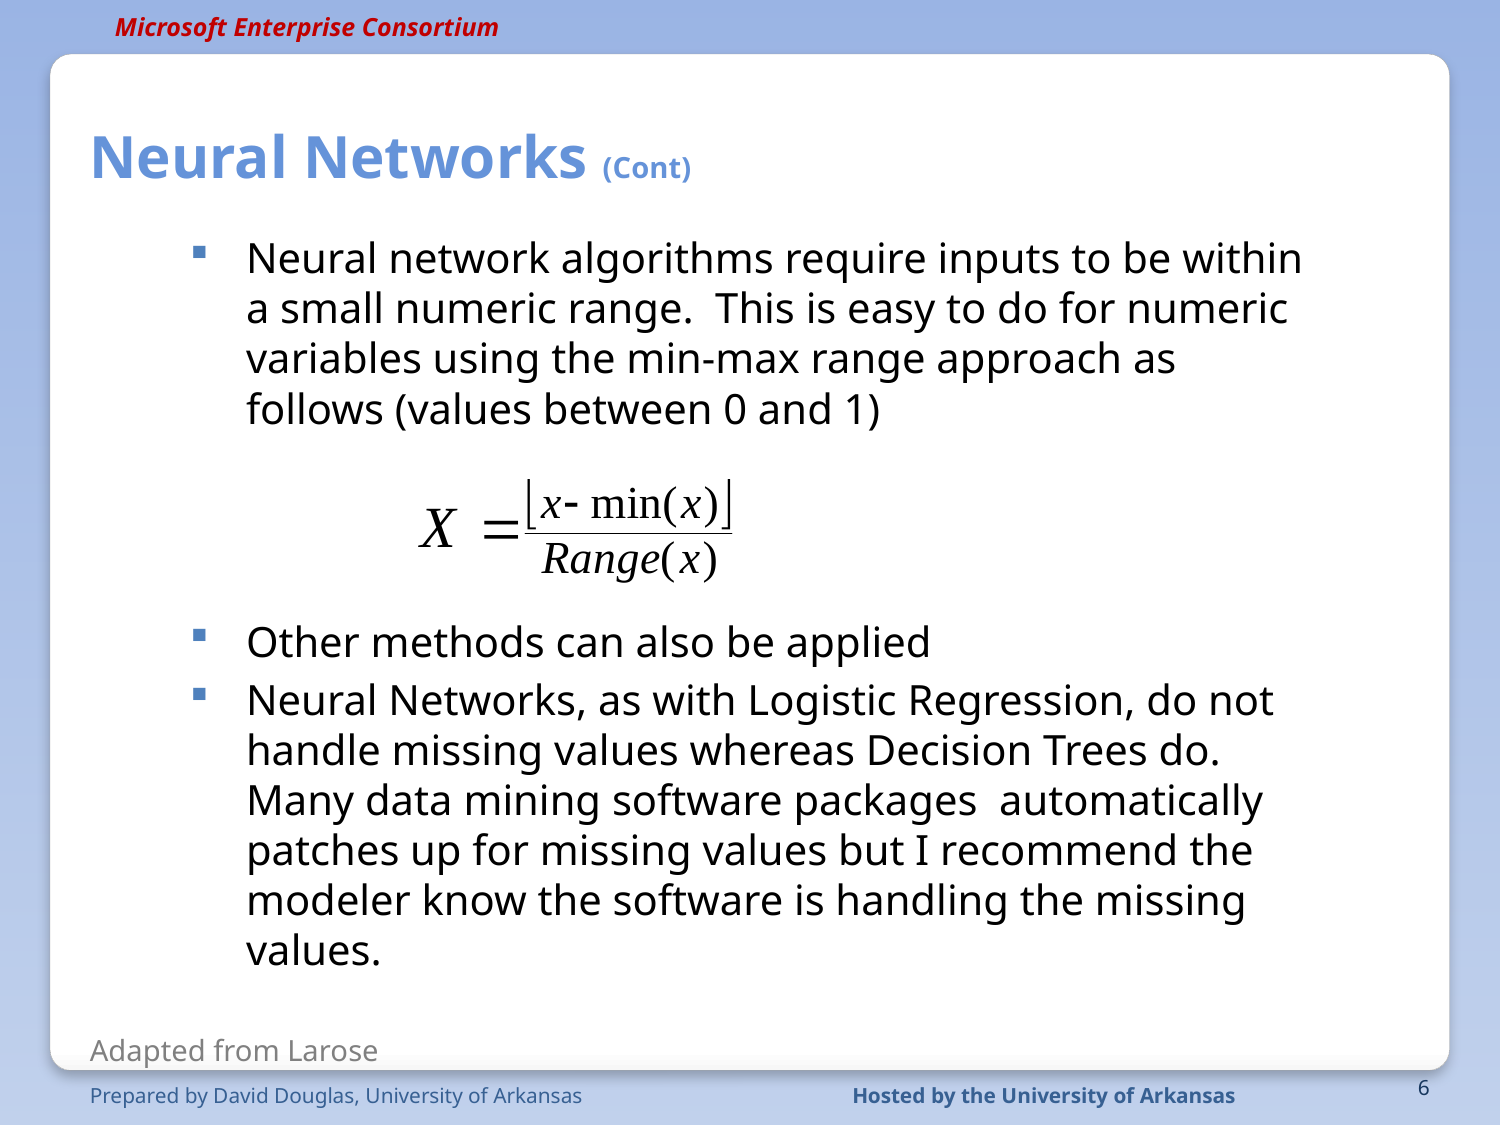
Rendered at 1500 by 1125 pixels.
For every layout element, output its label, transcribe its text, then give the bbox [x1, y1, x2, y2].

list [412, 478, 738, 588]
slide_number Prepared by David Douglas, University of Arkansas [75, 1074, 745, 1110]
slide_number 6 [1369, 1074, 1445, 1110]
title Neural Networks (Cont) [75, 24, 1418, 198]
footer Hosted by the University of Arkansas [837, 1074, 1350, 1110]
text_box [312, 224, 1475, 1050]
text_box Neural network algorithms require inputs to be within a small numeric range. This is easy to do for numeric variables using the min-max range approach as follows (values between 0 and 1) Other methods can also be applied Neural Networks, as with Logistic Regression, do not handle missing values whereas Decision Trees do. Many data mining software packages automatically patches up for missing values but I recommend the modeler know the software is handling the missing values. [174, 224, 312, 1024]
text_box Adapted from Larose [75, 1024, 488, 1074]
